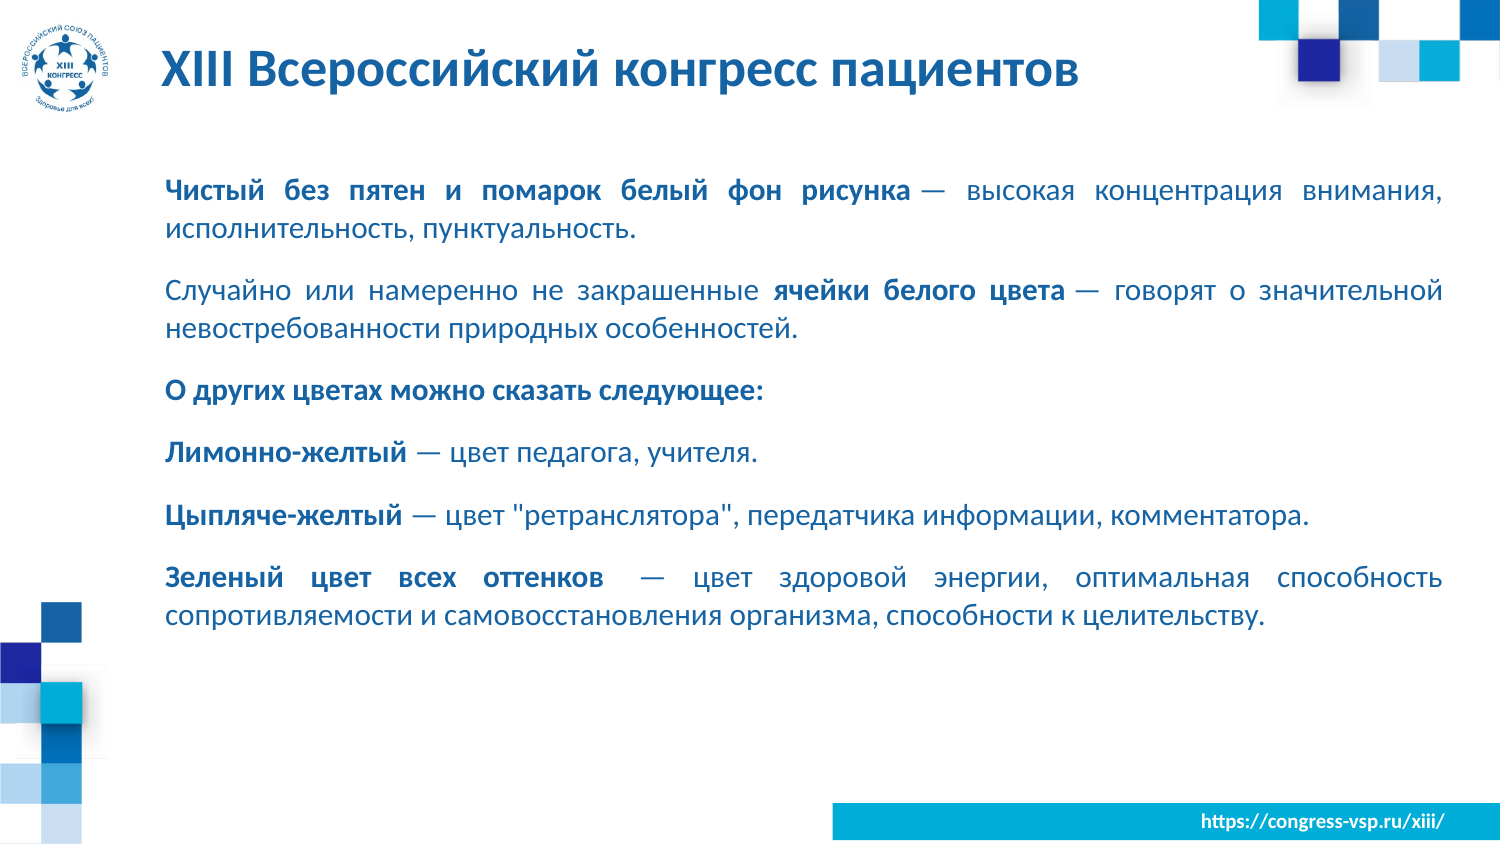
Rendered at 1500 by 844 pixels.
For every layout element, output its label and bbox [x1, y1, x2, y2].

text_box [0, 0, 1500, 844]
